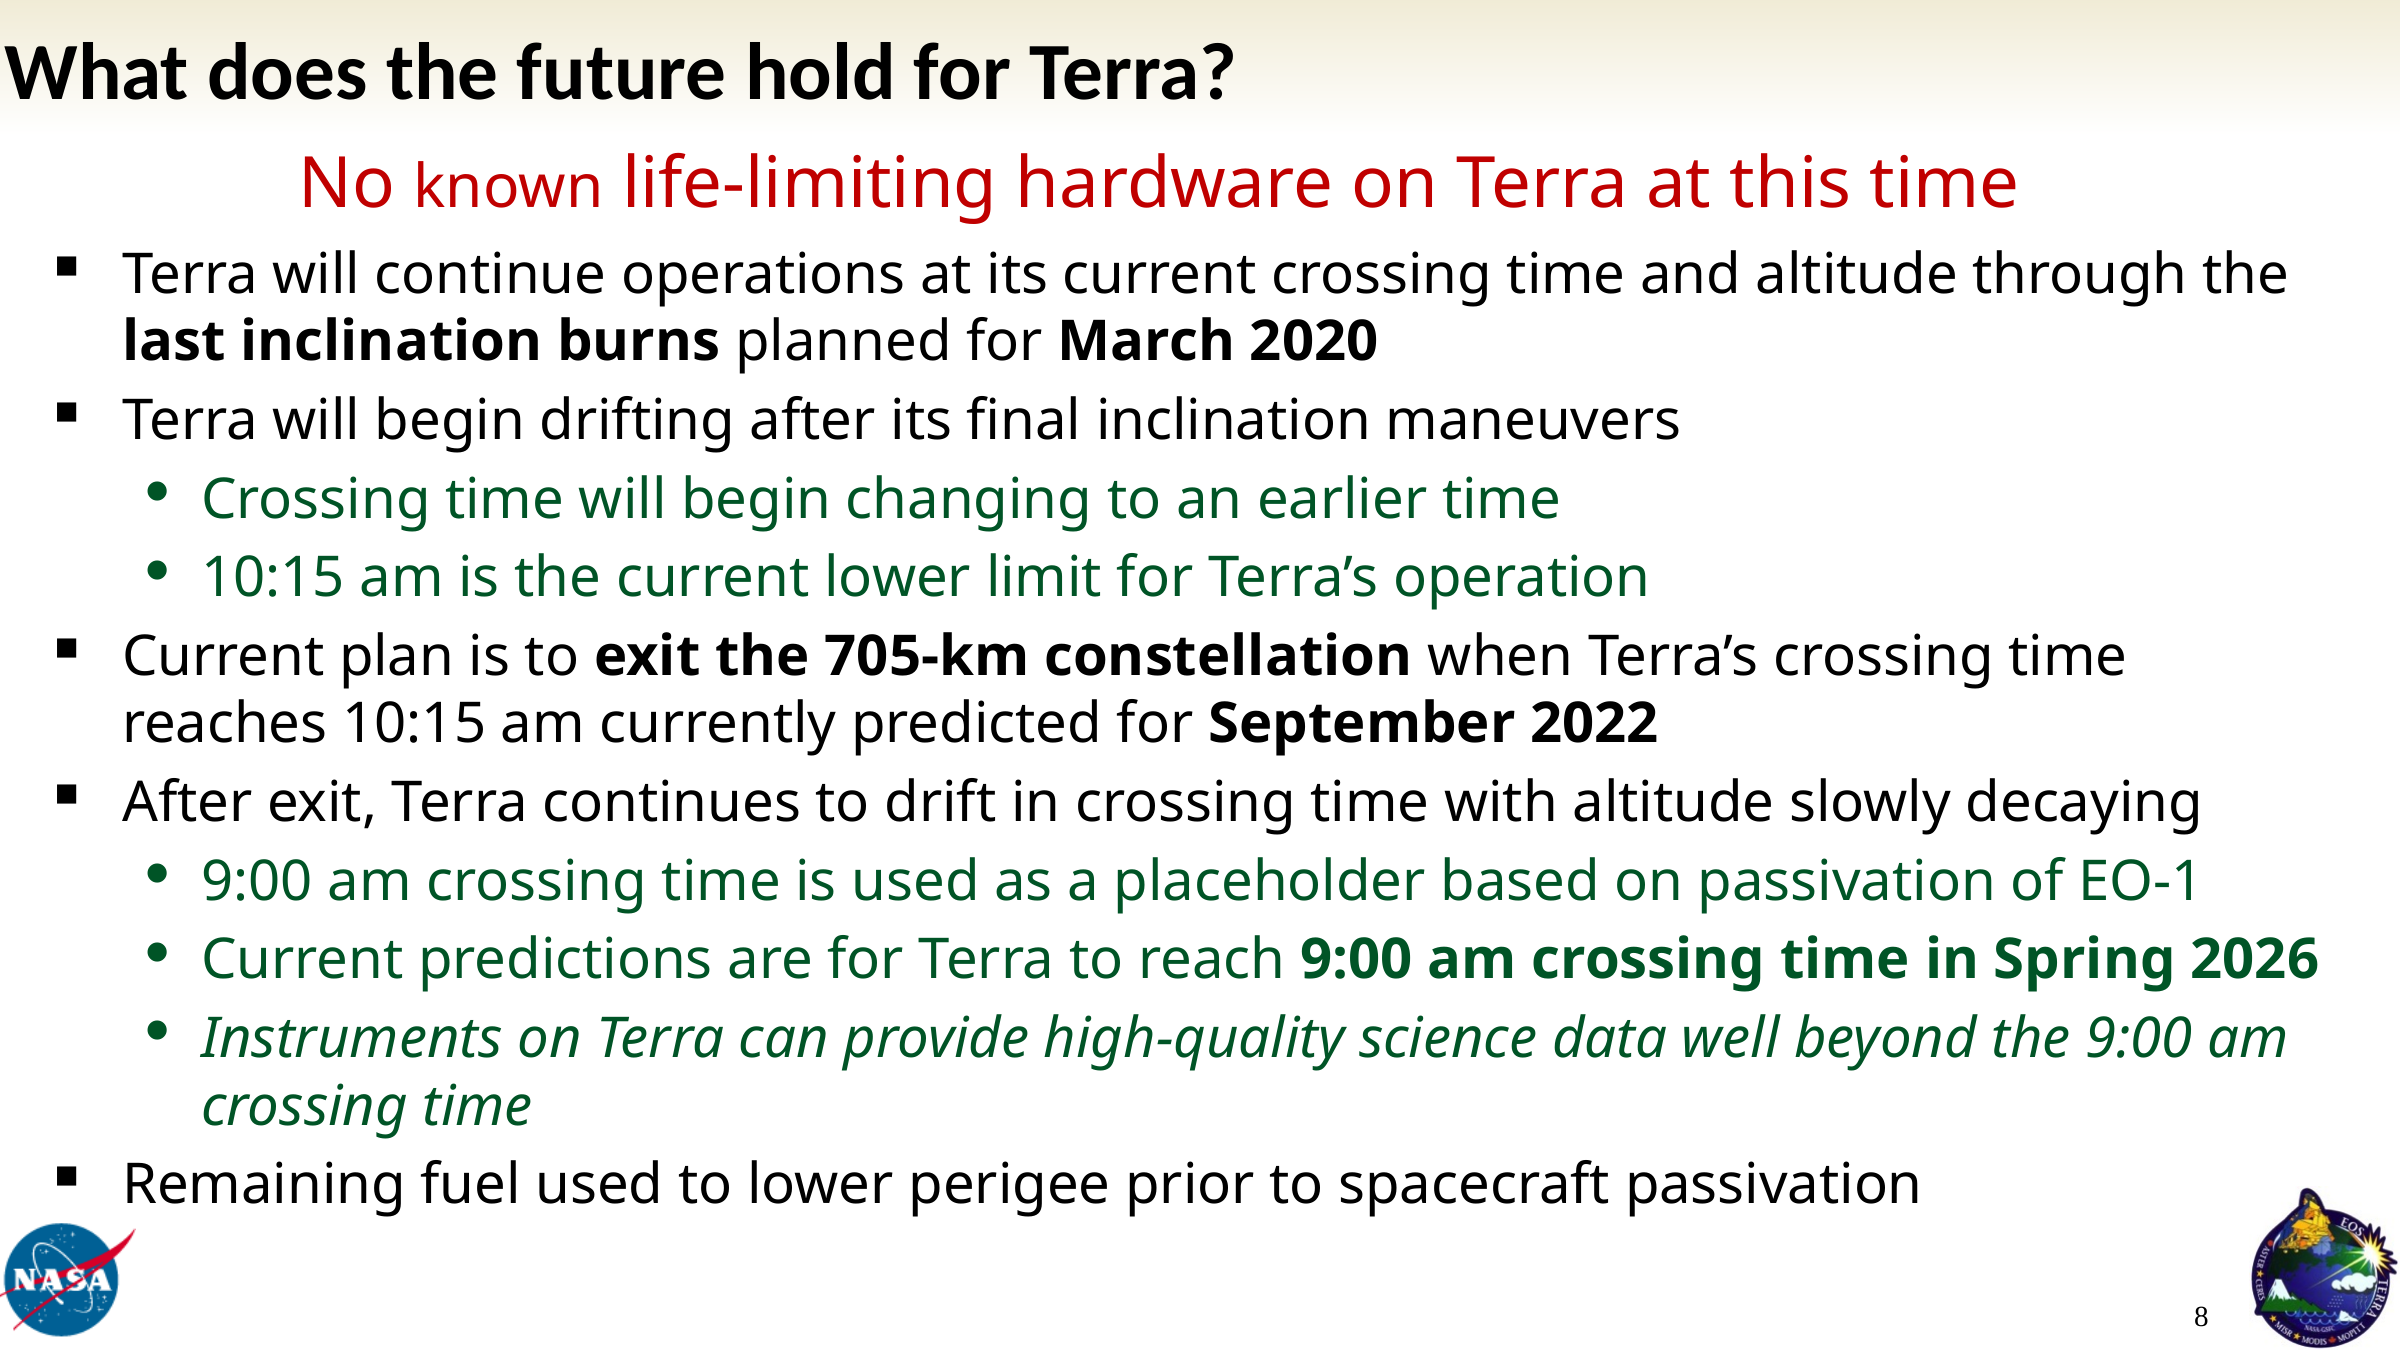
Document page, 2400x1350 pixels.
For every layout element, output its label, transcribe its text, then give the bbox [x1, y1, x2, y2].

list Terra will continue operations at its current crossing time and altitude through the last inclination burns planned for March 2020 Terra will begin drifting after its final inclination maneuvers Crossing time will begin changing to an earlier time 10:15 am is the current lower limit for Terra’s operation Current plan is to exit the 705-km constellation when Terra’s crossing time reaches 10:15 am currently predicted for September 2022 After exit, Terra continues to drift in crossing time with altitude slowly decaying 9:00 am crossing time is used as a placeholder based on passivation of EO-1 Current predictions are for Terra to reach 9:00 am crossing time in Spring 2026 Instruments on Terra can provide high-quality science data well beyond the 9:00 am crossing time Remaining fuel used to lower perigee prior to spacecraft passivation [49, 234, 2331, 1243]
title What does the future hold for Terra? [0, 0, 2400, 135]
picture [2249, 1186, 2400, 1350]
picture [0, 1211, 136, 1349]
list No known life-limiting hardware on Terra at this time [59, 134, 2261, 234]
